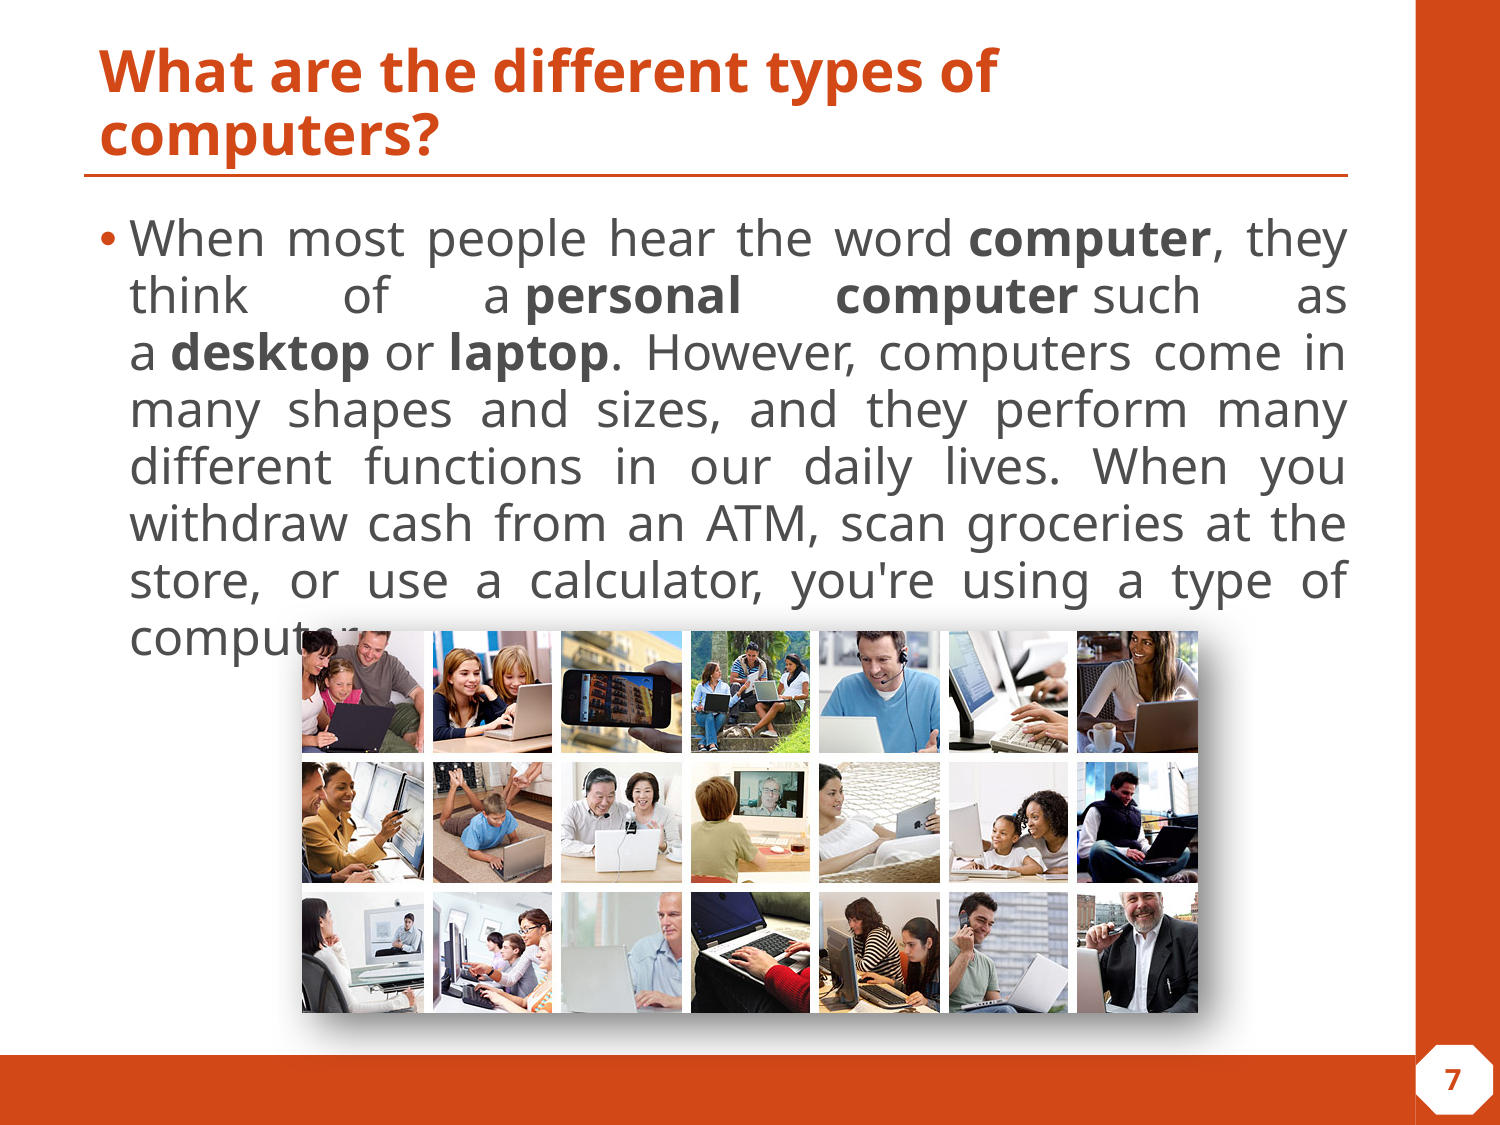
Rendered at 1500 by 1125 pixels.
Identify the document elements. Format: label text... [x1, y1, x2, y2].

list When most people hear the word computer, they think of a personal computer such as a desktop or laptop. However, computers come in many shapes and sizes, and they perform many different functions in our daily lives. When you withdraw cash from an ATM, scan groceries at the store, or use a calculator, you're using a type of computer. [84, 203, 1364, 1013]
title What are the different types of computers? [84, 60, 1348, 176]
slide_number ‹#› [1412, 1053, 1494, 1102]
picture [302, 631, 1198, 1013]
